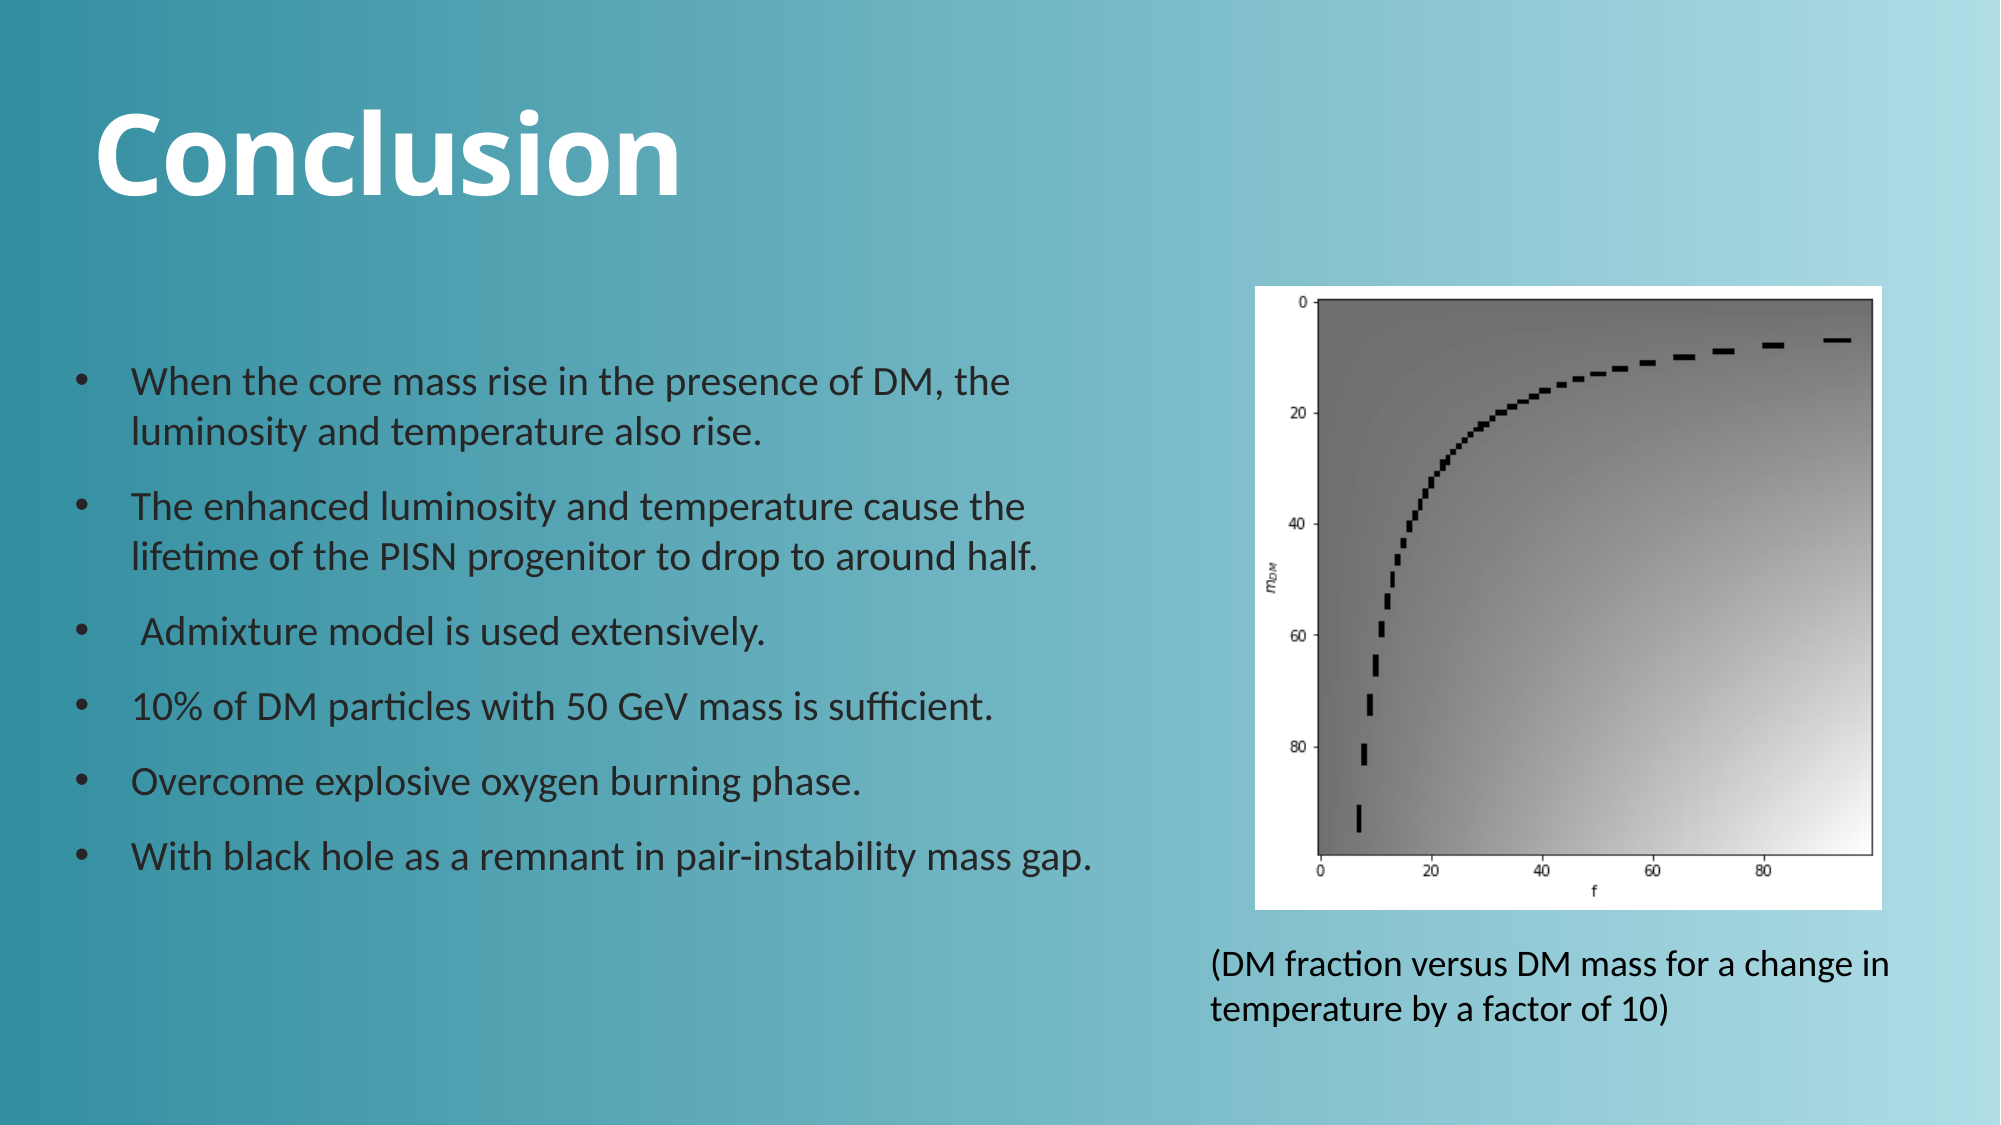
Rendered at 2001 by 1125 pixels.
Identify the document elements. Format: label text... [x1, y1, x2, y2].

title Conclusion [77, 82, 734, 226]
list When the core mass rise in the presence of DM, the luminosity and temperature also rise. The enhanced luminosity and temperature cause the lifetime of the PISN progenitor to drop to around half. Admixture model is used extensively. 10% of DM particles with 50 GeV mass is sufficient. Overcome explosive oxygen burning phase. With black hole as a remnant in pair-instability mass gap. [59, 346, 1176, 970]
text_box (DM fraction versus DM mass for a change in temperature by a factor of 10) [1195, 931, 1941, 1036]
picture [1254, 286, 1882, 910]
